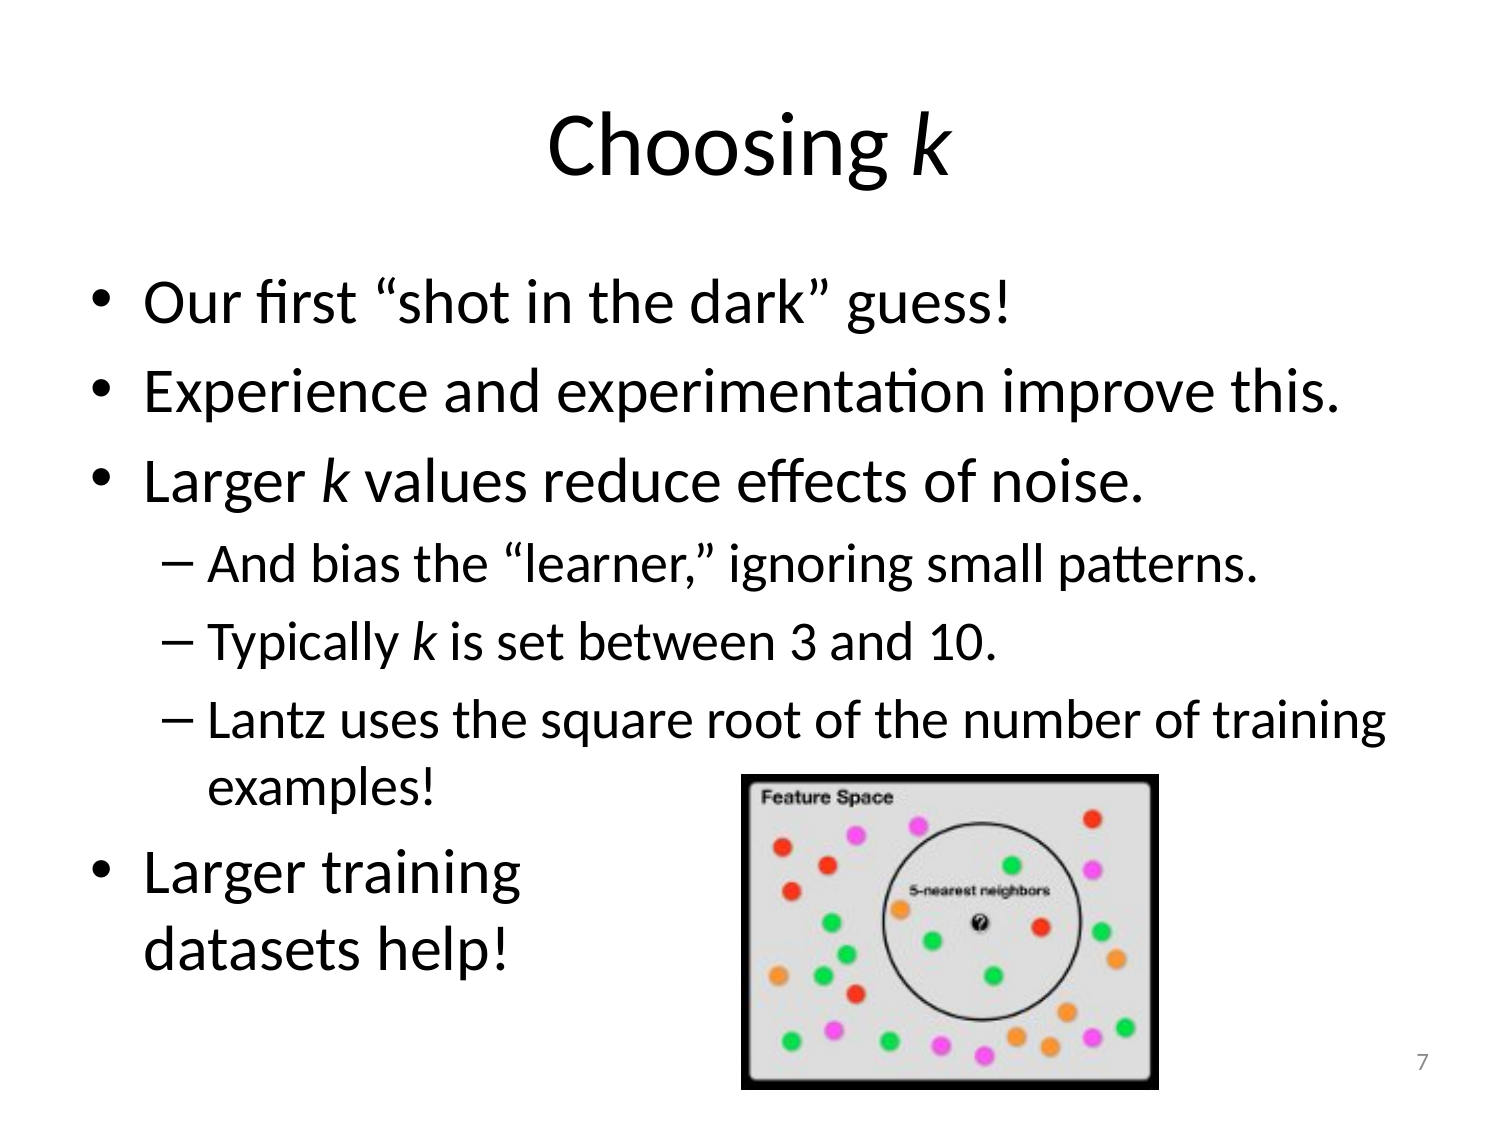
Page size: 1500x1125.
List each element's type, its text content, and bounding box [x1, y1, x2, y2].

list Our first “shot in the dark” guess! Experience and experimentation improve this. Larger k values reduce effects of noise. And bias the “learner,” ignoring small patterns. Typically k is set between 3 and 10. Lantz uses the square root of the number of training examples! Larger training datasets help! [75, 251, 1425, 995]
picture [741, 774, 1159, 1090]
title Choosing k [75, 45, 1425, 233]
